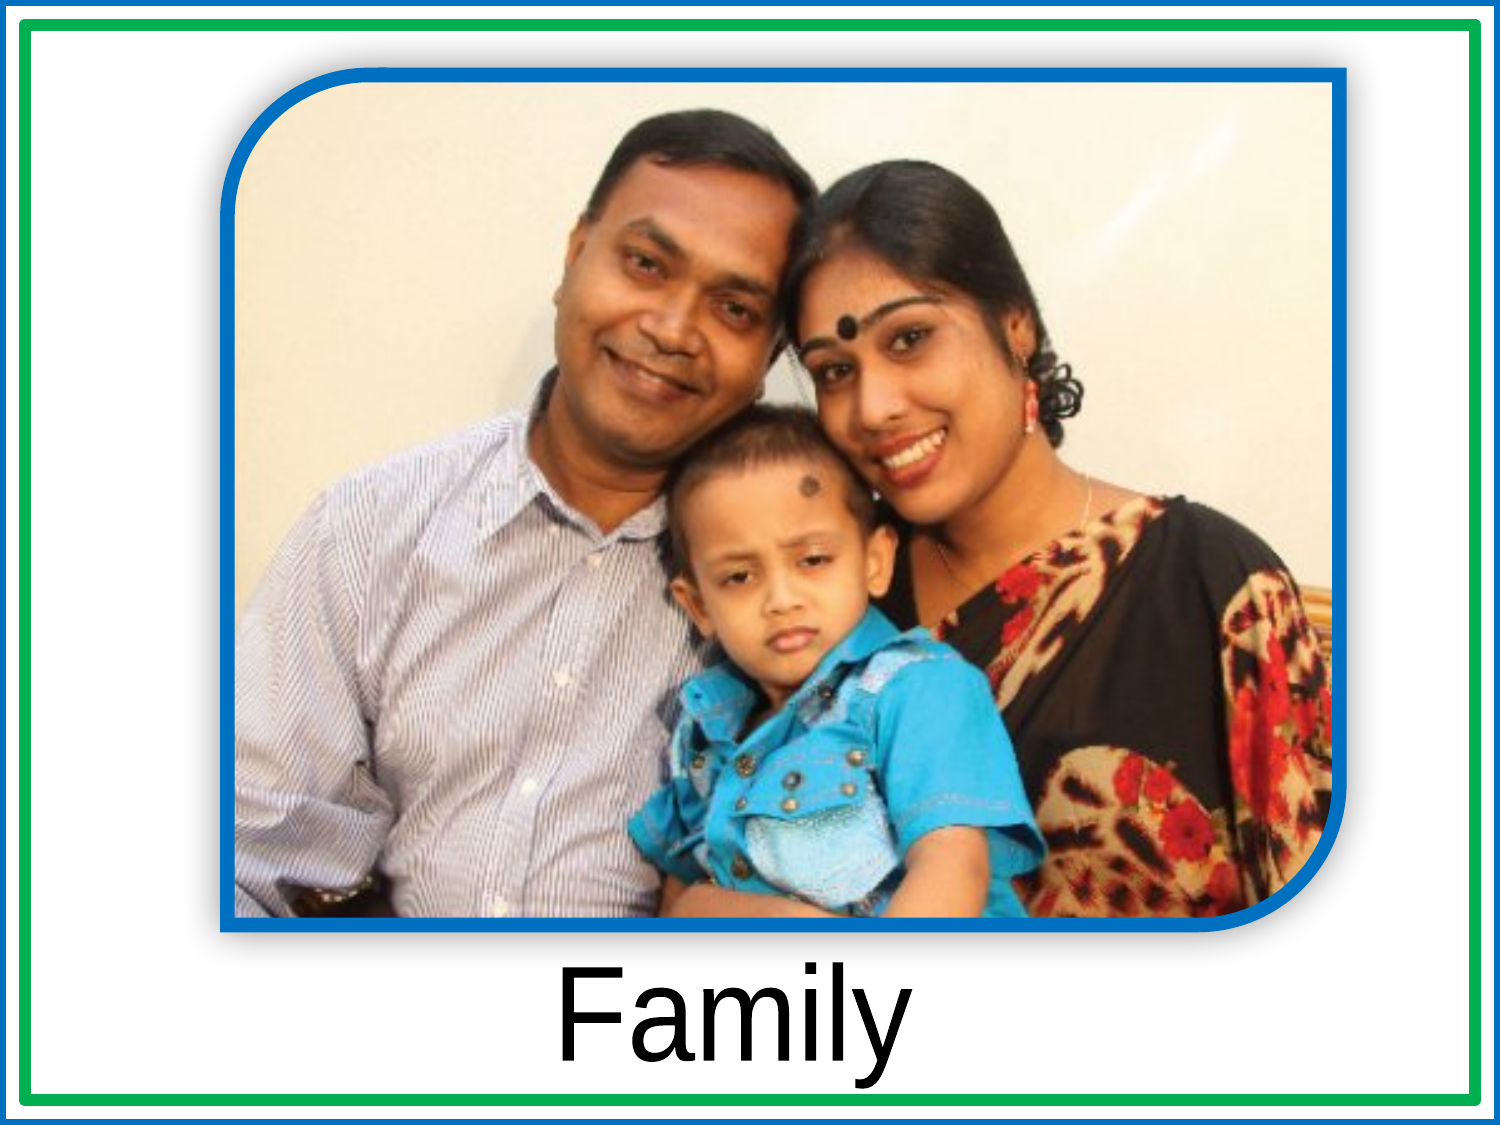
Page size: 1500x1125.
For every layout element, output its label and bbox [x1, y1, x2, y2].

text_box [23, 23, 1477, 1102]
text_box [0, 0, 1500, 1125]
picture [227, 74, 1340, 926]
